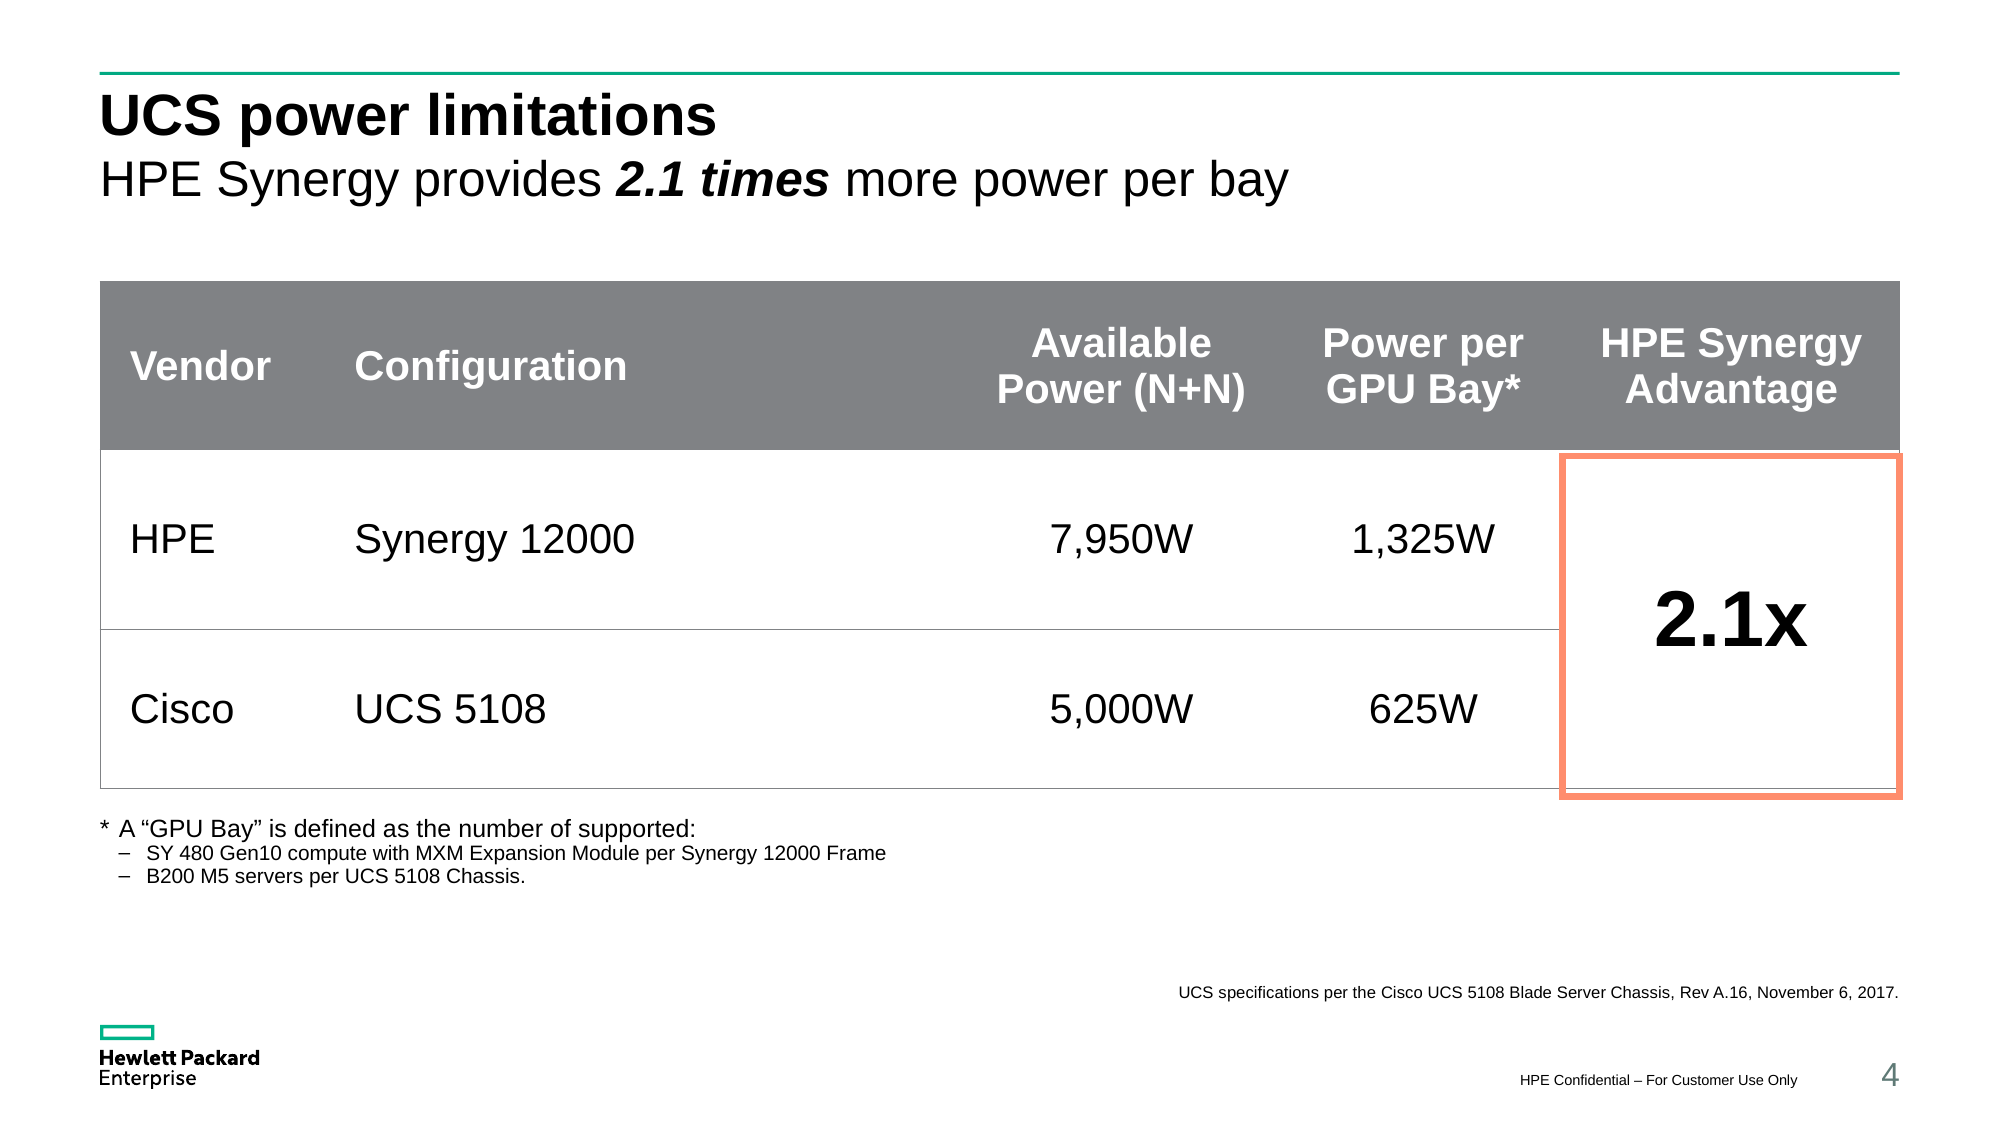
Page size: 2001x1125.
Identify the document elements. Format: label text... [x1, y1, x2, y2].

table_header Available Power (N+N) [960, 282, 1283, 449]
table_header Power per GPU Bay* [1283, 282, 1564, 449]
list HPE Synergy provides 2.1 times more power per bay [99, 153, 1900, 216]
table_cell 625W [1283, 630, 1561, 788]
table_header Vendor [101, 282, 324, 449]
title UCS power limitations [99, 85, 1900, 153]
table_cell 1,325W [1283, 450, 1564, 629]
table_cell Synergy 12000 [324, 450, 960, 629]
table_header Configuration [324, 282, 960, 449]
text_box [1561, 455, 1900, 798]
table_cell 5,000W [960, 630, 1283, 788]
table_cell UCS 5108 [324, 630, 960, 788]
slide_number 4 [1812, 1054, 1900, 1093]
text_box * A “GPU Bay” is defined as the number of supported: SY 480 Gen10 compute with MXM Expansion Module per Synergy 12000 Frame B200 M5 servers per UCS 5108 Chassis. [99, 815, 1900, 888]
text_box UCS specifications per the Cisco UCS 5108 Blade Server Chassis, Rev A.16, November 6, 2017. [973, 974, 1900, 1009]
table_cell Cisco [101, 630, 324, 788]
table_cell 7,950W [960, 450, 1283, 629]
table_cell HPE [101, 450, 324, 629]
footer HPE Confidential – For Customer Use Only [1137, 1054, 1798, 1089]
table_header HPE Synergy Advantage [1564, 282, 1899, 449]
table_cell 2.1x [1564, 450, 1899, 455]
